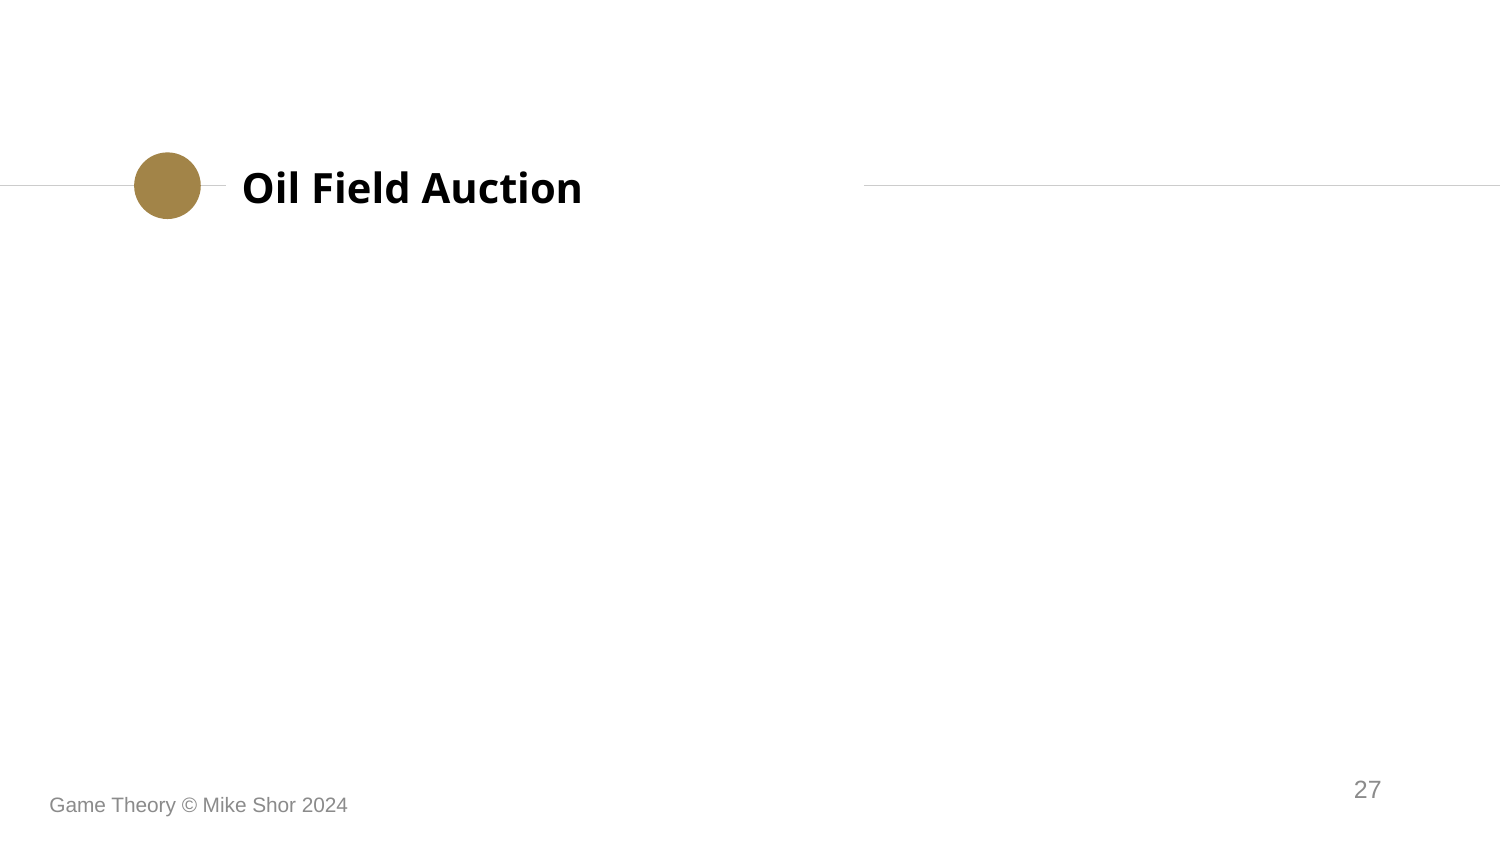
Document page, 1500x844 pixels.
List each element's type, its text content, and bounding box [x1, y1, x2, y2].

title Oil Field Auction [226, 151, 863, 223]
slide_number 27 [1059, 765, 1397, 811]
footer Game Theory © Mike Shor 2024 [34, 782, 541, 828]
